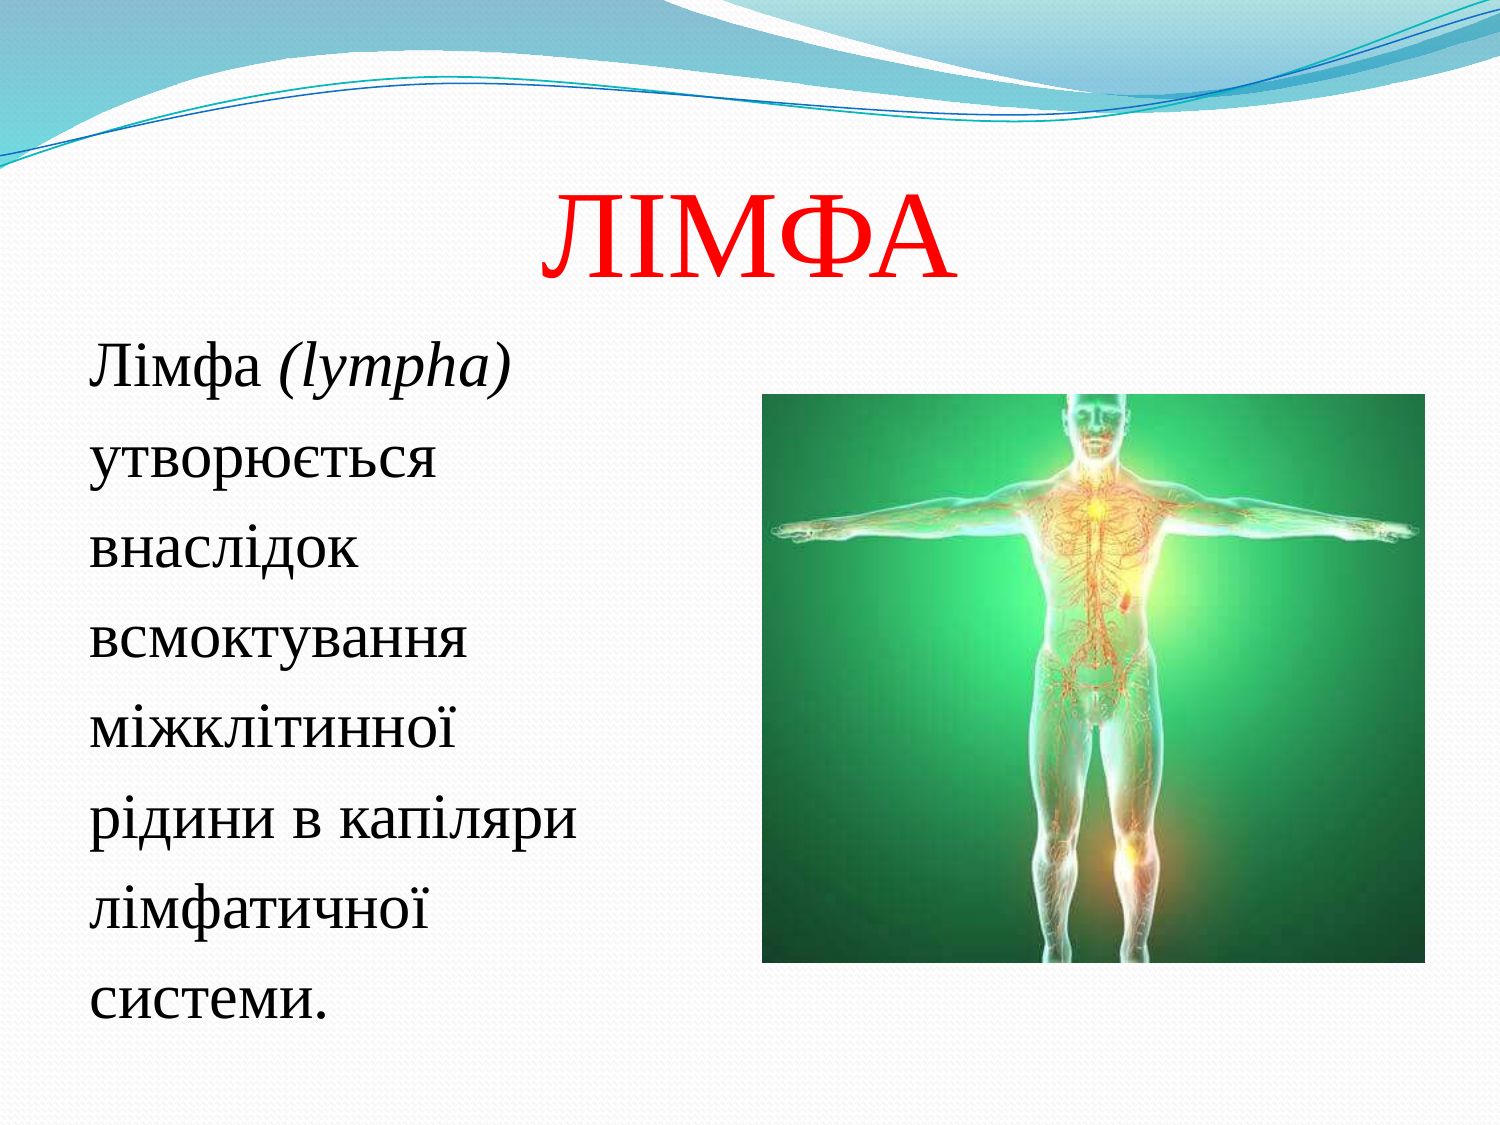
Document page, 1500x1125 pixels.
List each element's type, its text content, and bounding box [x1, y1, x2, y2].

list Лімфа (lympha) утворюється внаслідок всмоктування міжклітинної рідини в капіляри лімфатичної системи. [75, 314, 738, 1043]
title ЛІМФА [75, 115, 1425, 303]
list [762, 394, 1426, 964]
